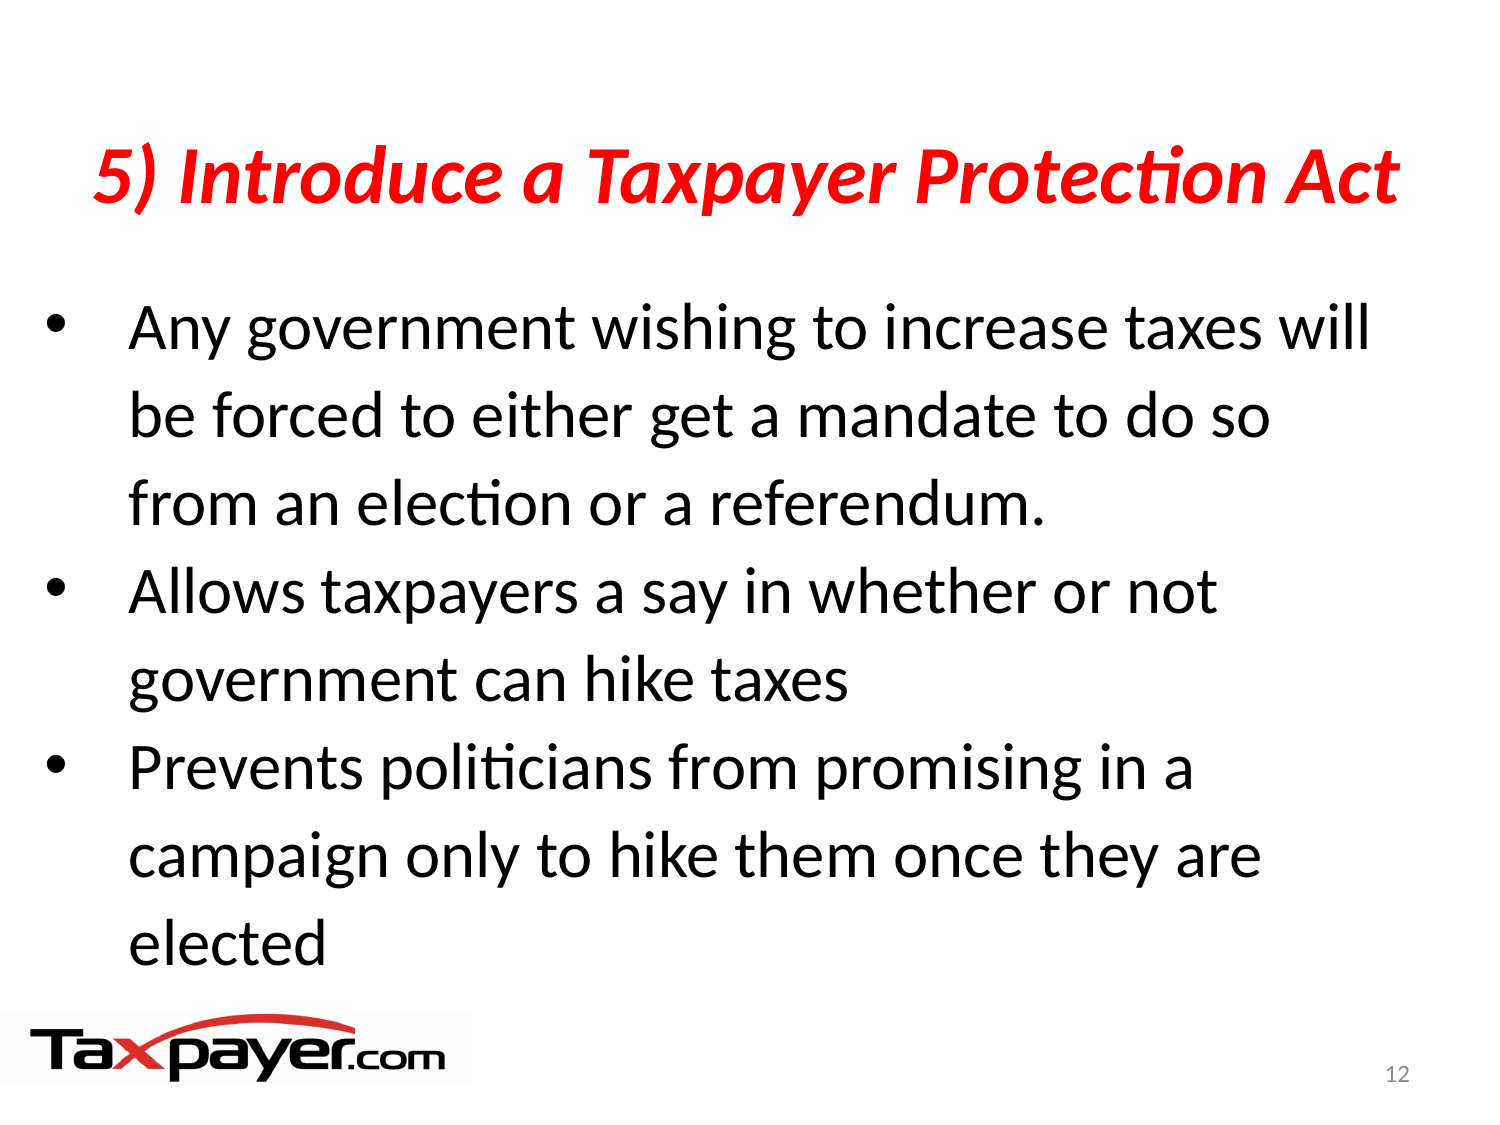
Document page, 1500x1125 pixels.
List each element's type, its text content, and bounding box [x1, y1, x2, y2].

title 5) Introduce a Taxpayer Protection Act [76, 66, 1425, 275]
chart [274, 524, 1213, 984]
slide_number 12 [1074, 1042, 1425, 1103]
picture [0, 1011, 474, 1085]
text_box Any government wishing to increase taxes will be forced to either get a mandate to do so from an election or a referendum. Allows taxpayers a say in whether or not government can hike taxes Prevents politicians from promising in a campaign only to hike them once they are elected [29, 267, 1388, 1047]
